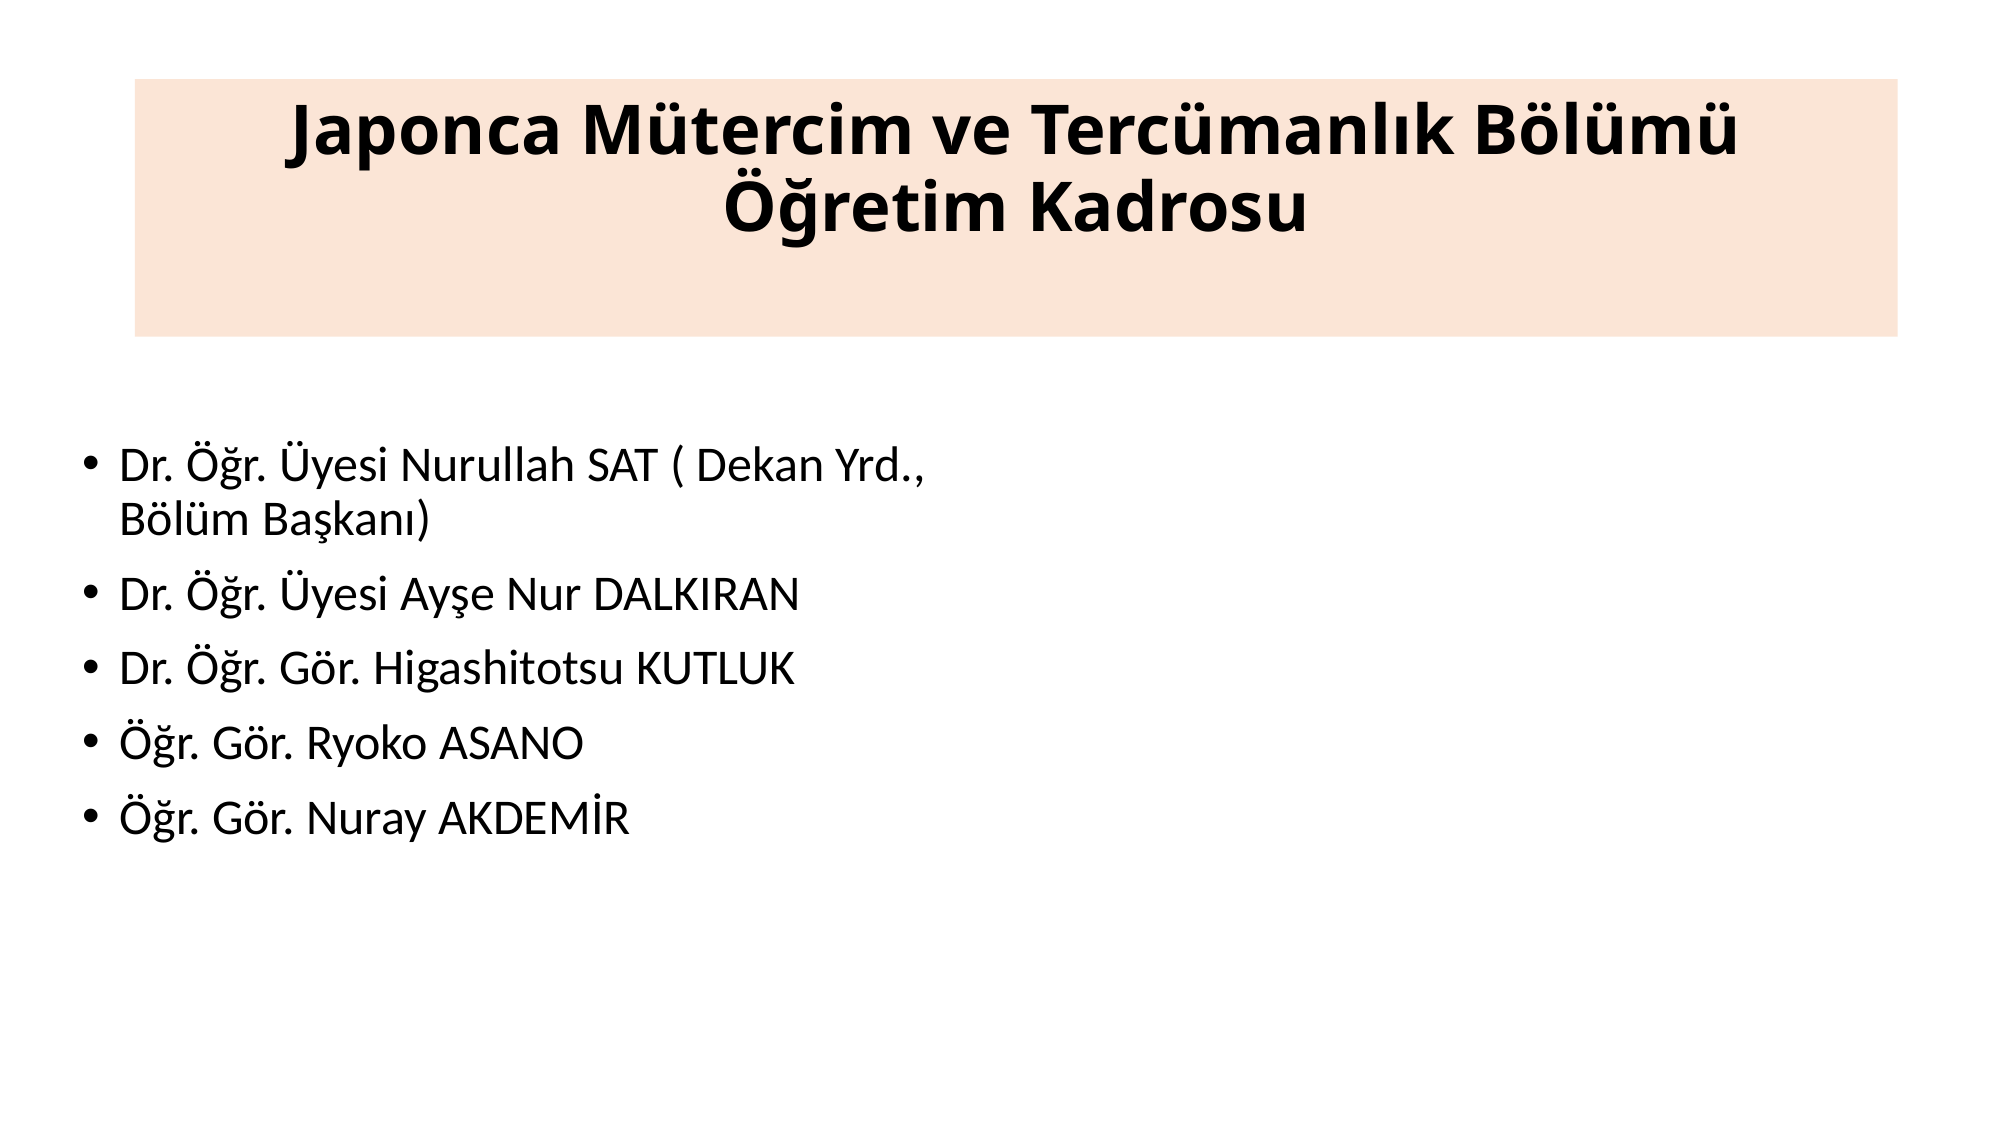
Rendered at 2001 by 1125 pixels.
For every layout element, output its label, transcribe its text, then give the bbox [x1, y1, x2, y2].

list Dr. Öğr. Üyesi Nurullah SAT ( Dekan Yrd., Bölüm Başkanı) Dr. Öğr. Üyesi Ayşe Nur DALKIRAN Dr. Öğr. Gör. Higashitotsu KUTLUK Öğr. Gör. Ryoko ASANO Öğr. Gör. Nuray AKDEMİR [67, 430, 2000, 855]
title Japonca Mütercim ve Tercümanlık Bölümü Öğretim Kadrosu [134, 79, 1898, 337]
